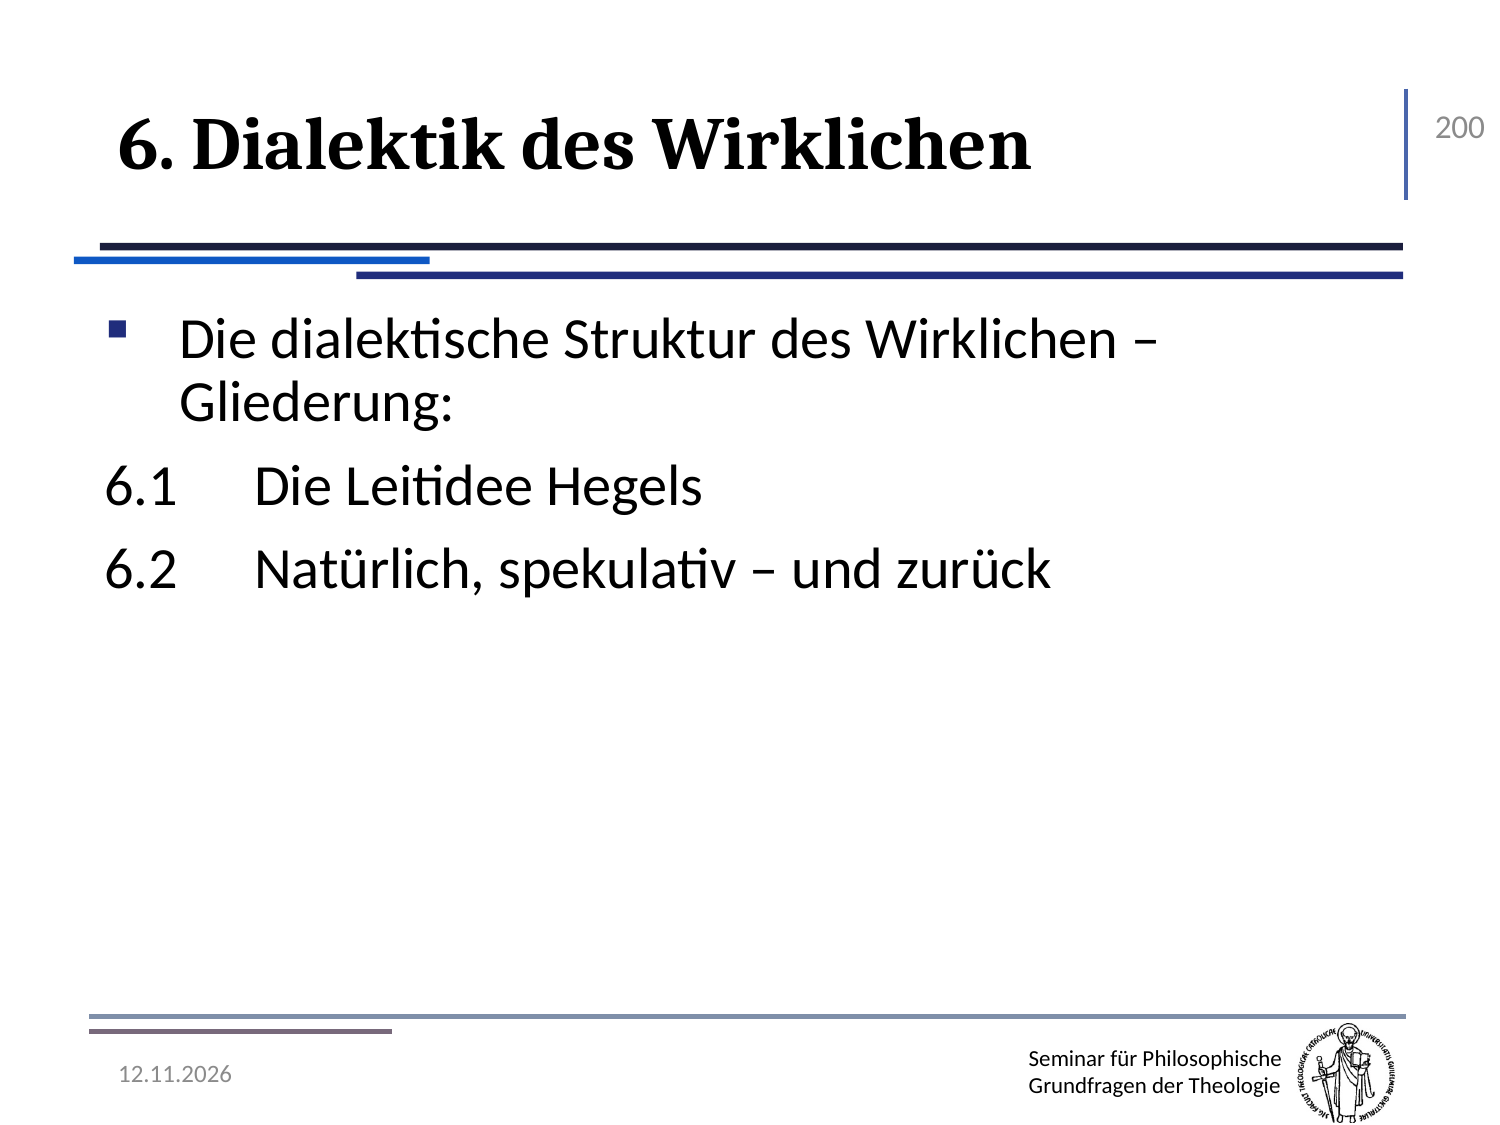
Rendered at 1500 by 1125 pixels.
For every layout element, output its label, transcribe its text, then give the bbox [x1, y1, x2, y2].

slide_number 200 [1405, 82, 1500, 168]
title 6. Dialektik des Wirklichen [97, 54, 1403, 237]
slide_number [103, 1042, 252, 1103]
list Die dialektische Struktur des Wirklichen – Gliederung: 6.1 Die Leitidee Hegels 6.2 Natürlich, spekulativ – und zurück [89, 300, 1404, 999]
